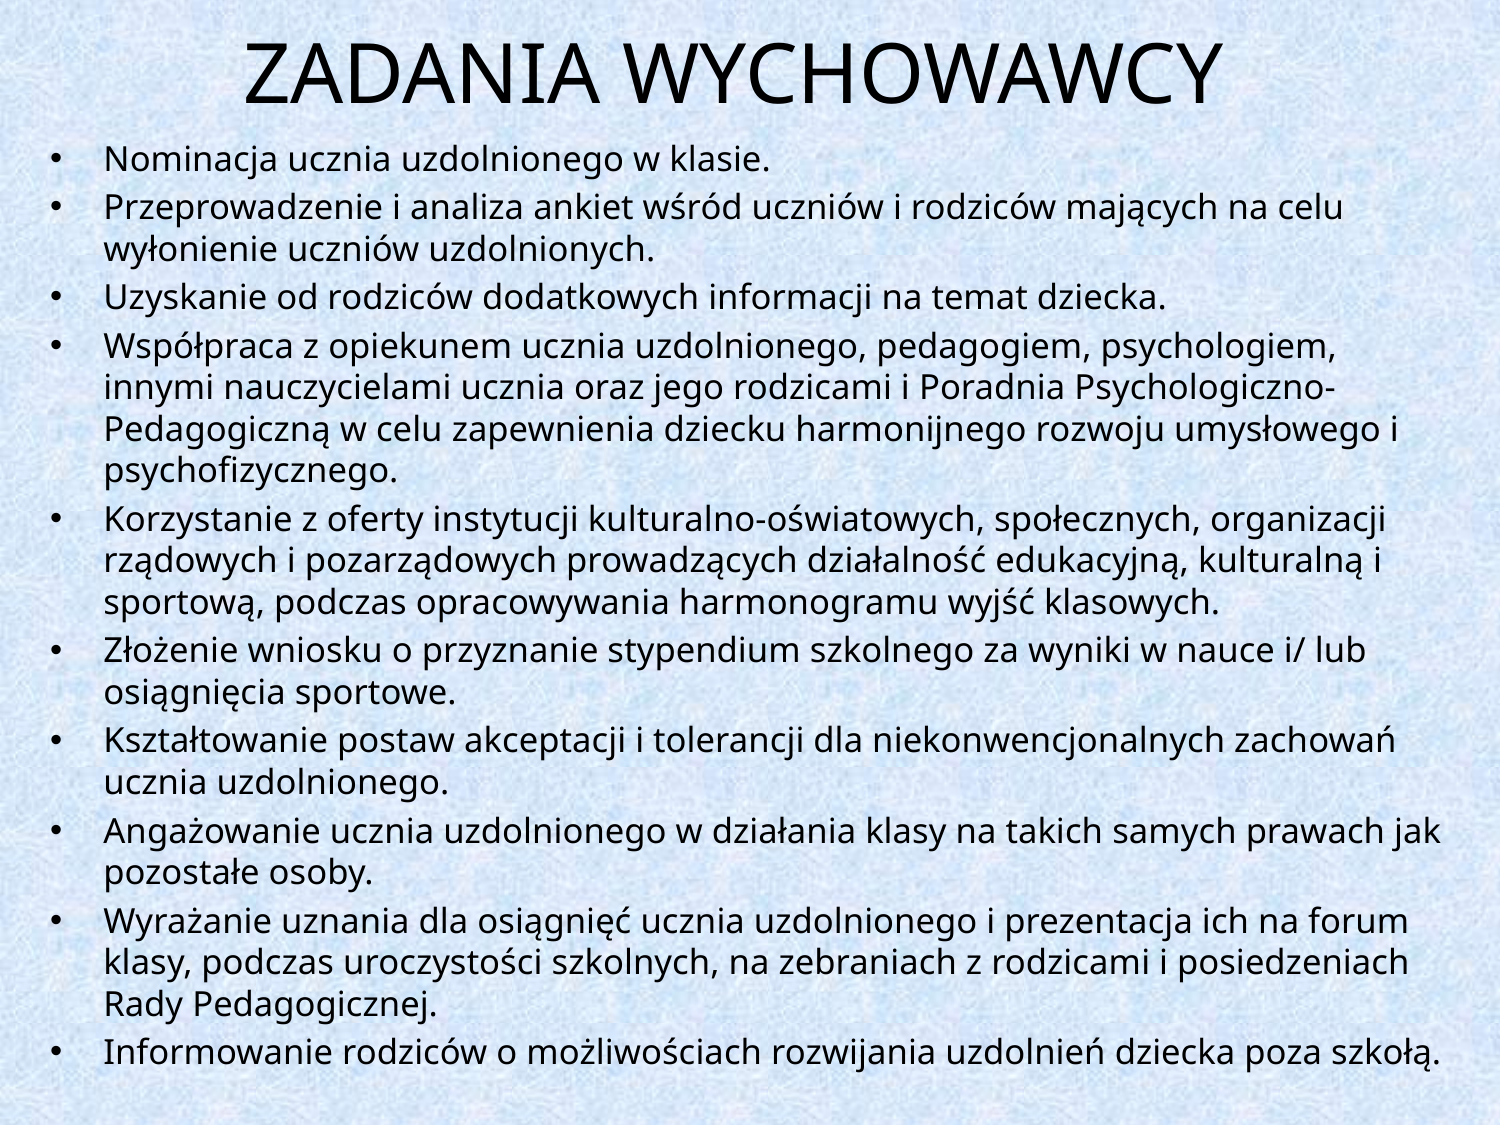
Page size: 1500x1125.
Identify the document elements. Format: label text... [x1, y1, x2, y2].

list Nominacja ucznia uzdolnionego w klasie. Przeprowadzenie i analiza ankiet wśród uczniów i rodziców mających na celu wyłonienie uczniów uzdolnionych. Uzyskanie od rodziców dodatkowych informacji na temat dziecka. Współpraca z opiekunem ucznia uzdolnionego, pedagogiem, psychologiem, innymi nauczycielami ucznia oraz jego rodzicami i Poradnia Psychologiczno-Pedagogiczną w celu zapewnienia dziecku harmonijnego rozwoju umysłowego i psychofizycznego. Korzystanie z oferty instytucji kulturalno-oświatowych, społecznych, organizacji rządowych i pozarządowych prowadzących działalność edukacyjną, kulturalną i sportową, podczas opracowywania harmonogramu wyjść klasowych. Złożenie wniosku o przyznanie stypendium szkolnego za wyniki w nauce i/ lub osiągnięcia sportowe. Kształtowanie postaw akceptacji i tolerancji dla niekonwencjonalnych zachowań ucznia uzdolnionego. Angażowanie ucznia uzdolnionego w działania klasy na takich samych prawach jak pozostałe osoby. Wyrażanie uznania dla osiągnięć ucznia uzdolnionego i prezentacja ich na forum klasy, podczas uroczystości szkolnych, na zebraniach z rodzicami i posiedzeniach Rady Pedagogicznej. Informowanie rodziców o możliwościach rozwijania uzdolnień dziecka poza szkołą. [35, 128, 1465, 1090]
picture [0, 0, 1500, 1125]
title ZADANIA WYCHOWAWCY [58, 0, 1409, 128]
